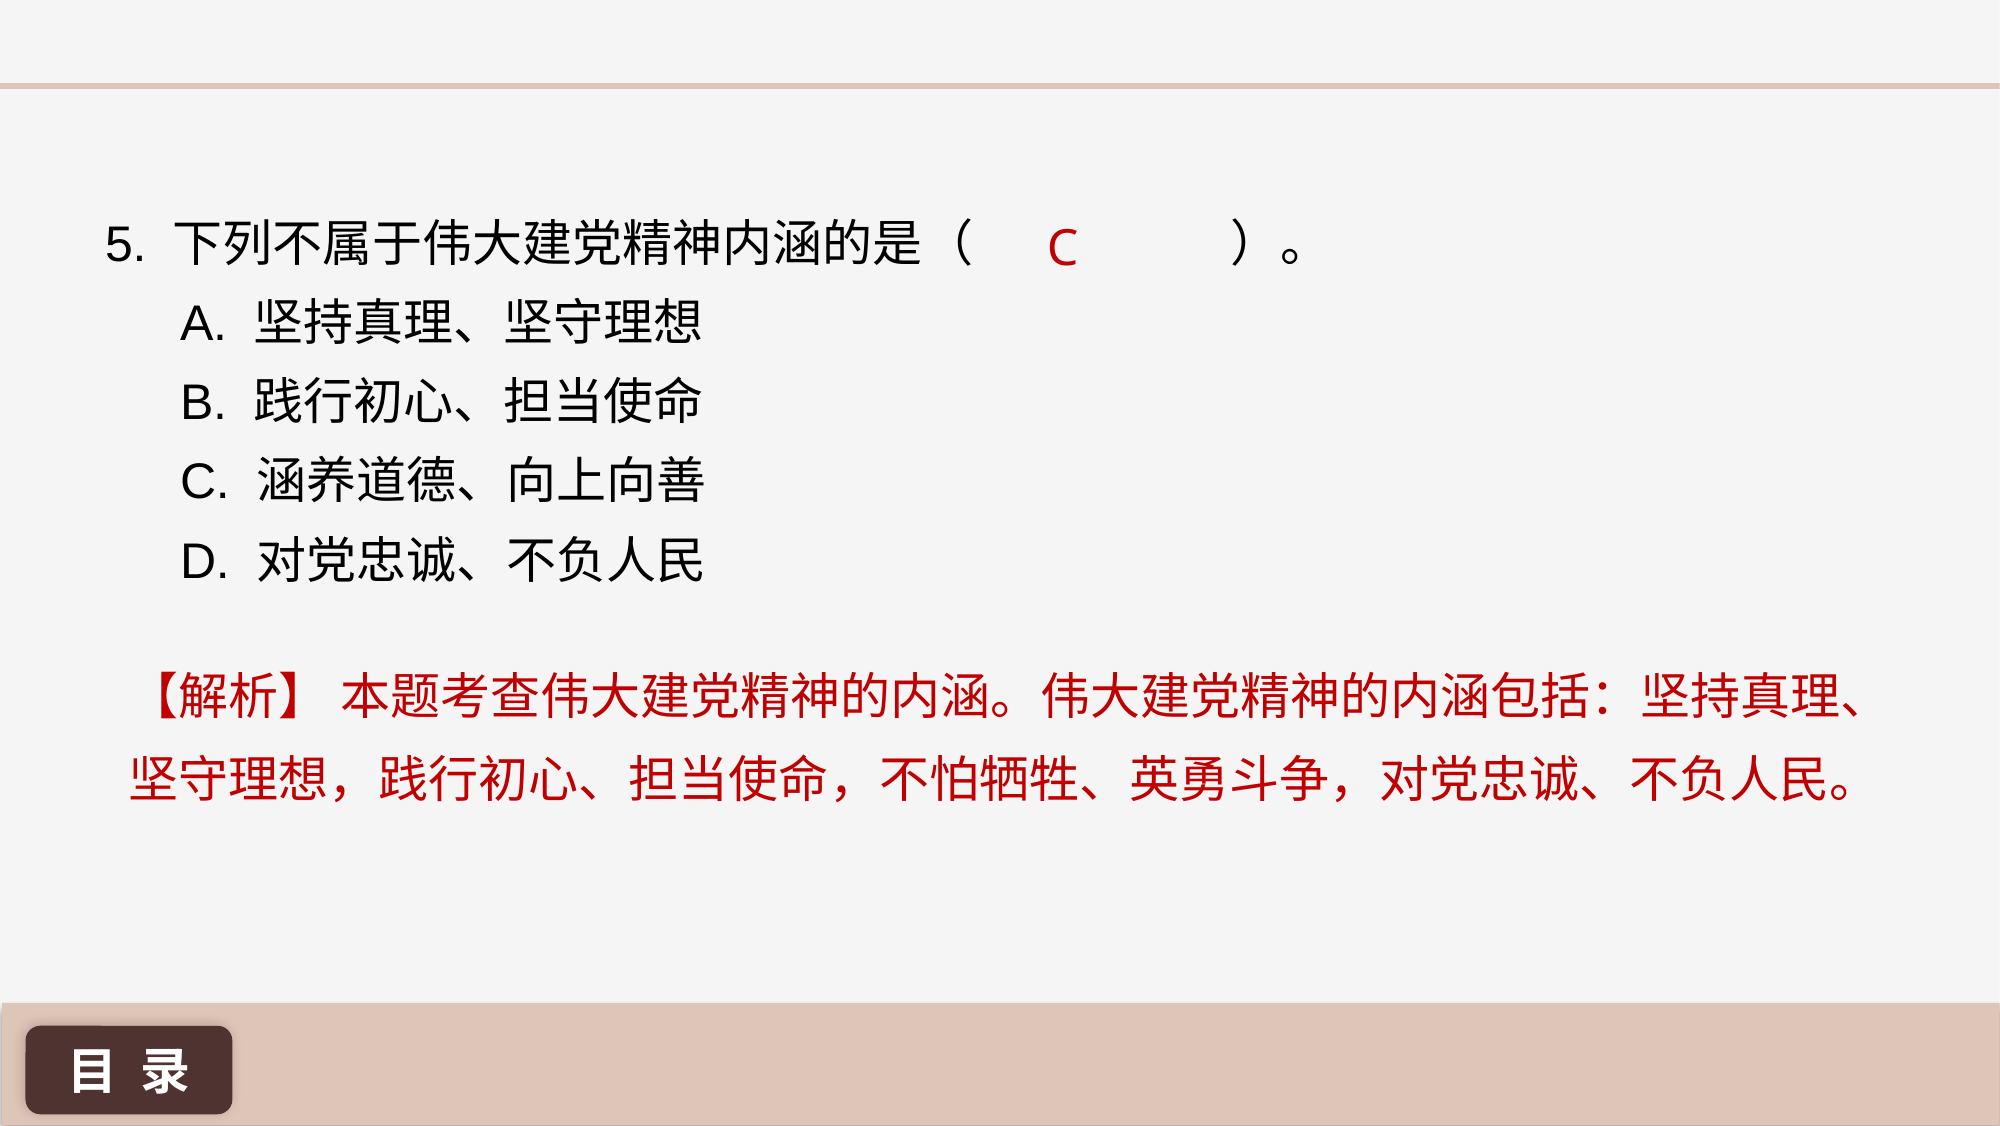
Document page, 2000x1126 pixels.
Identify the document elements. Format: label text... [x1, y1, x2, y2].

text_box C [987, 184, 1138, 275]
text_box 【解析】 本题考查伟大建党精神的内涵。伟大建党精神的内涵包括：坚持真理、坚守理想，践行初心、担当使命，不怕牺牲、英勇斗争，对党忠诚、不负人民。 [113, 633, 1902, 840]
text_box 5. 下列不属于伟大建党精神内涵的是（ ）。 A. 坚持真理、坚守理想 B. 践行初心、担当使命 C. 涵养道德、向上向善 D. 对党忠诚、不负人民 [90, 184, 1904, 596]
